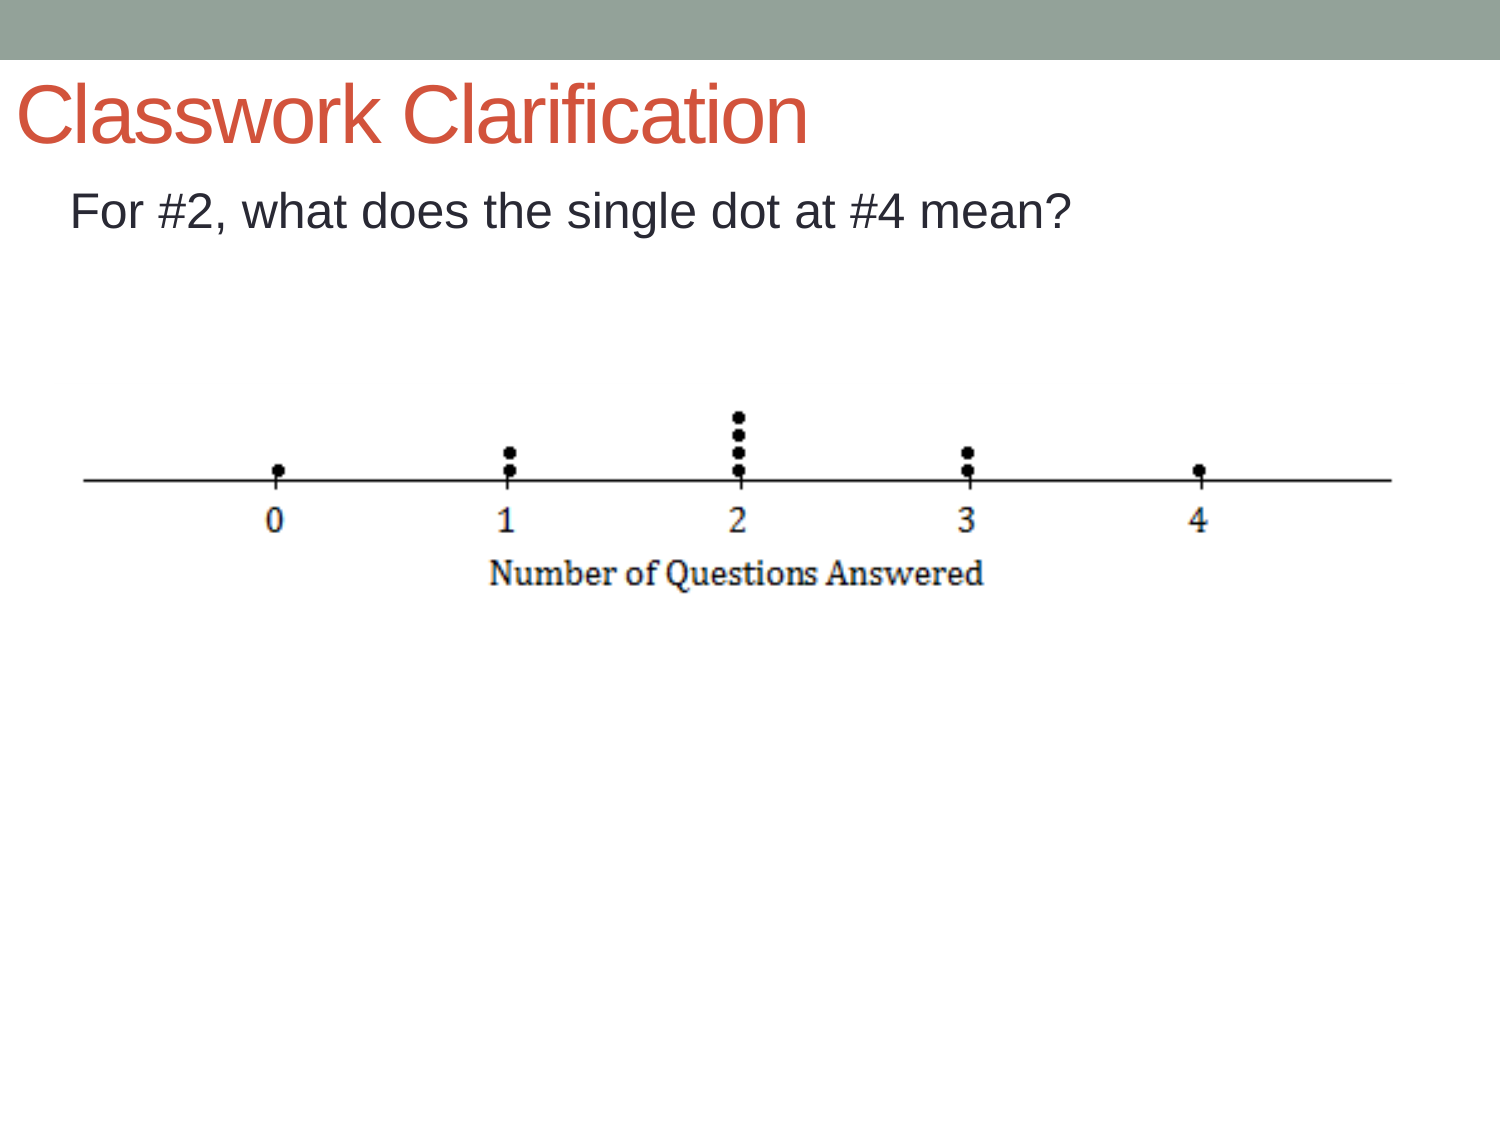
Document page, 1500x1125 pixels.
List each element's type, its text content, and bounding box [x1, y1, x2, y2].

list For #2, what does the single dot at #4 mean? [54, 171, 1405, 381]
title Classwork Clarification [0, 29, 1350, 192]
picture [54, 382, 1405, 606]
